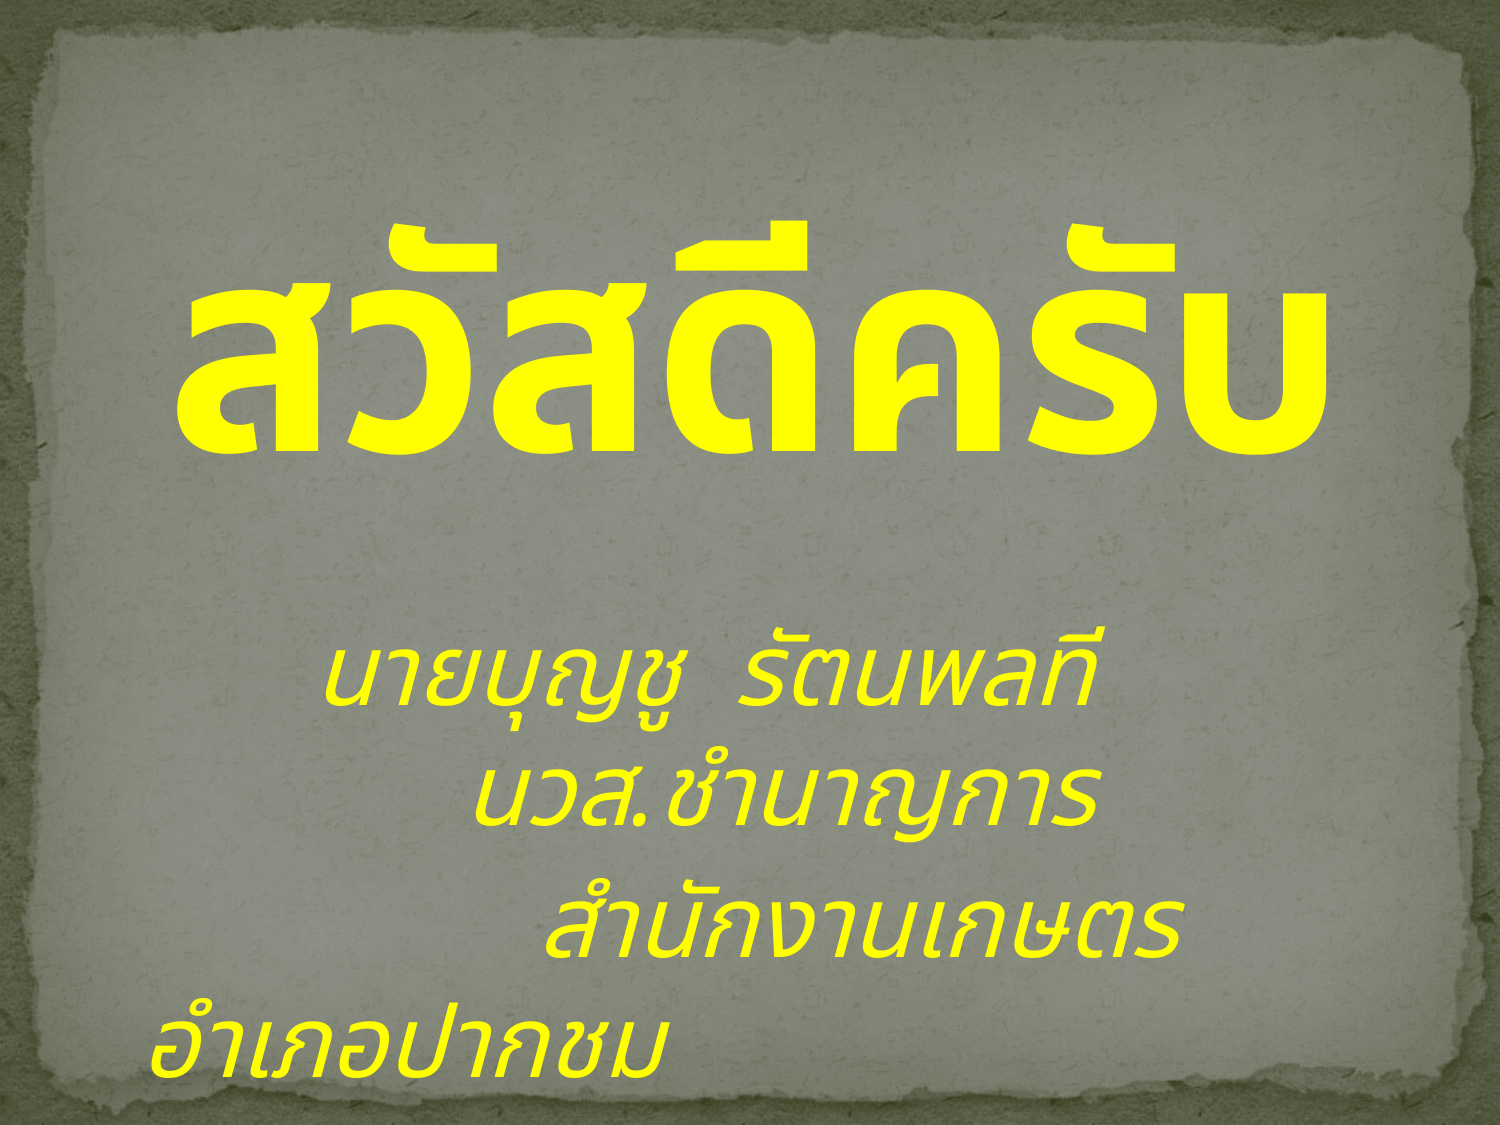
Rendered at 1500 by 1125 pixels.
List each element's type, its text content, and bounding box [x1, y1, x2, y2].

title สวัสดีครับ [81, 316, 1433, 517]
list นายบุญชู รัตนพลที นวส.ชำนาญการ สำนักงานเกษตรอำเภอปากชม [82, 597, 1432, 817]
